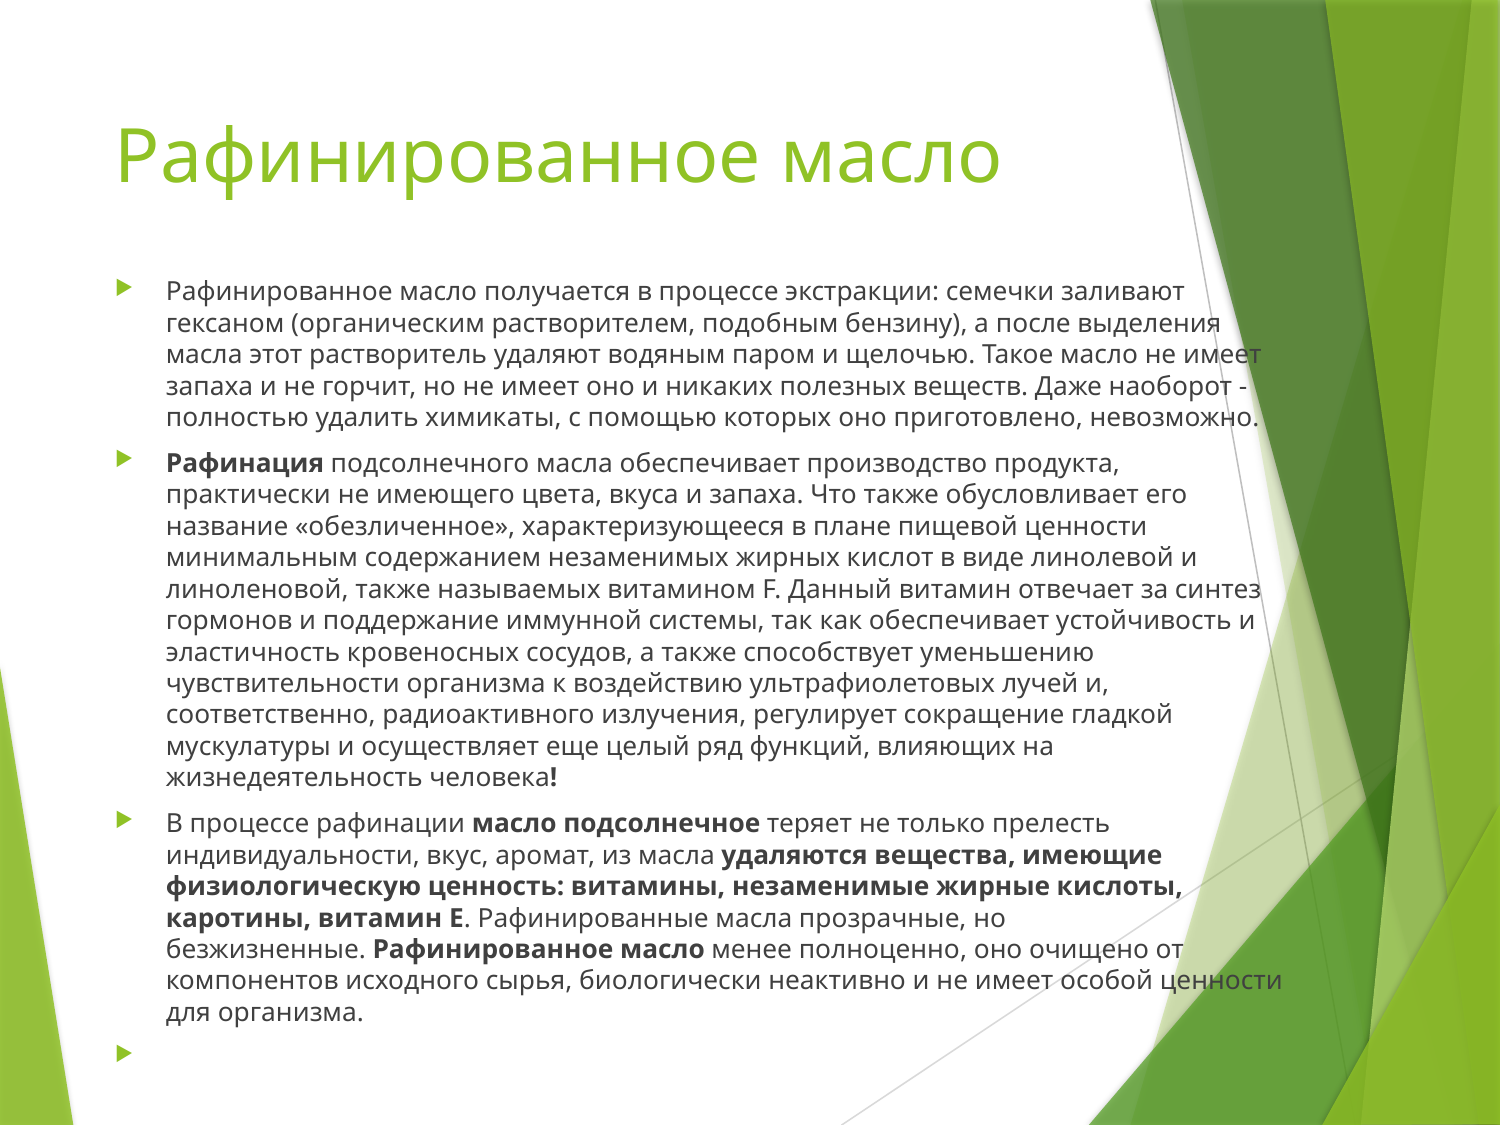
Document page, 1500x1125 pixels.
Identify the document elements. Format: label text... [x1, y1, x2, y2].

title Рафинированное масло [99, 99, 1142, 267]
list Рафинированное масло получается в процессе экстракции: семечки заливают гексаном (органическим растворителем, подобным бензину), а после выделения масла этот растворитель удаляют водяным паром и щелочью. Такое масло не имеет запаха и не горчит, но не имеет оно и никаких полезных веществ. Даже наоборот - полностью удалить химикаты, с помощью которых оно приготовлено, невозможно. Рафинация подсолнечного масла обеспечивает производство продукта, практически не имеющего цвета, вкуса и запаха. Что также обусловливает его название «обезличенное», характеризующееся в плане пищевой ценности минимальным содержанием незаменимых жирных кислот в виде линолевой и линоленовой, также называемых витамином F. Данный витамин отвечает за синтез гормонов и поддержание иммунной системы, так как обеспечивает устойчивость и эластичность кровеносных сосудов, а также способствует уменьшению чувствительности организма к воздействию ультрафиолетовых лучей и, соответственно, радиоактивного излучения, регулирует сокращение гладкой мускулатуры и осуществляет еще целый ряд функций, влияющих на жизнедеятельность человека! В процессе рафинации масло подсолнечное теряет не только прелесть индивидуальности, вкус, аромат, из масла удаляются вещества, имеющие физиологическую ценность: витамины, незаменимые жирные кислоты, каротины, витамин Е. Рафинированные масла прозрачные, но безжизненные. Рафинированное масло менее полноценно, оно очищено от компонентов исходного сырья, биологически неактивно и не имеет особой ценности для организма. [99, 267, 1306, 1083]
